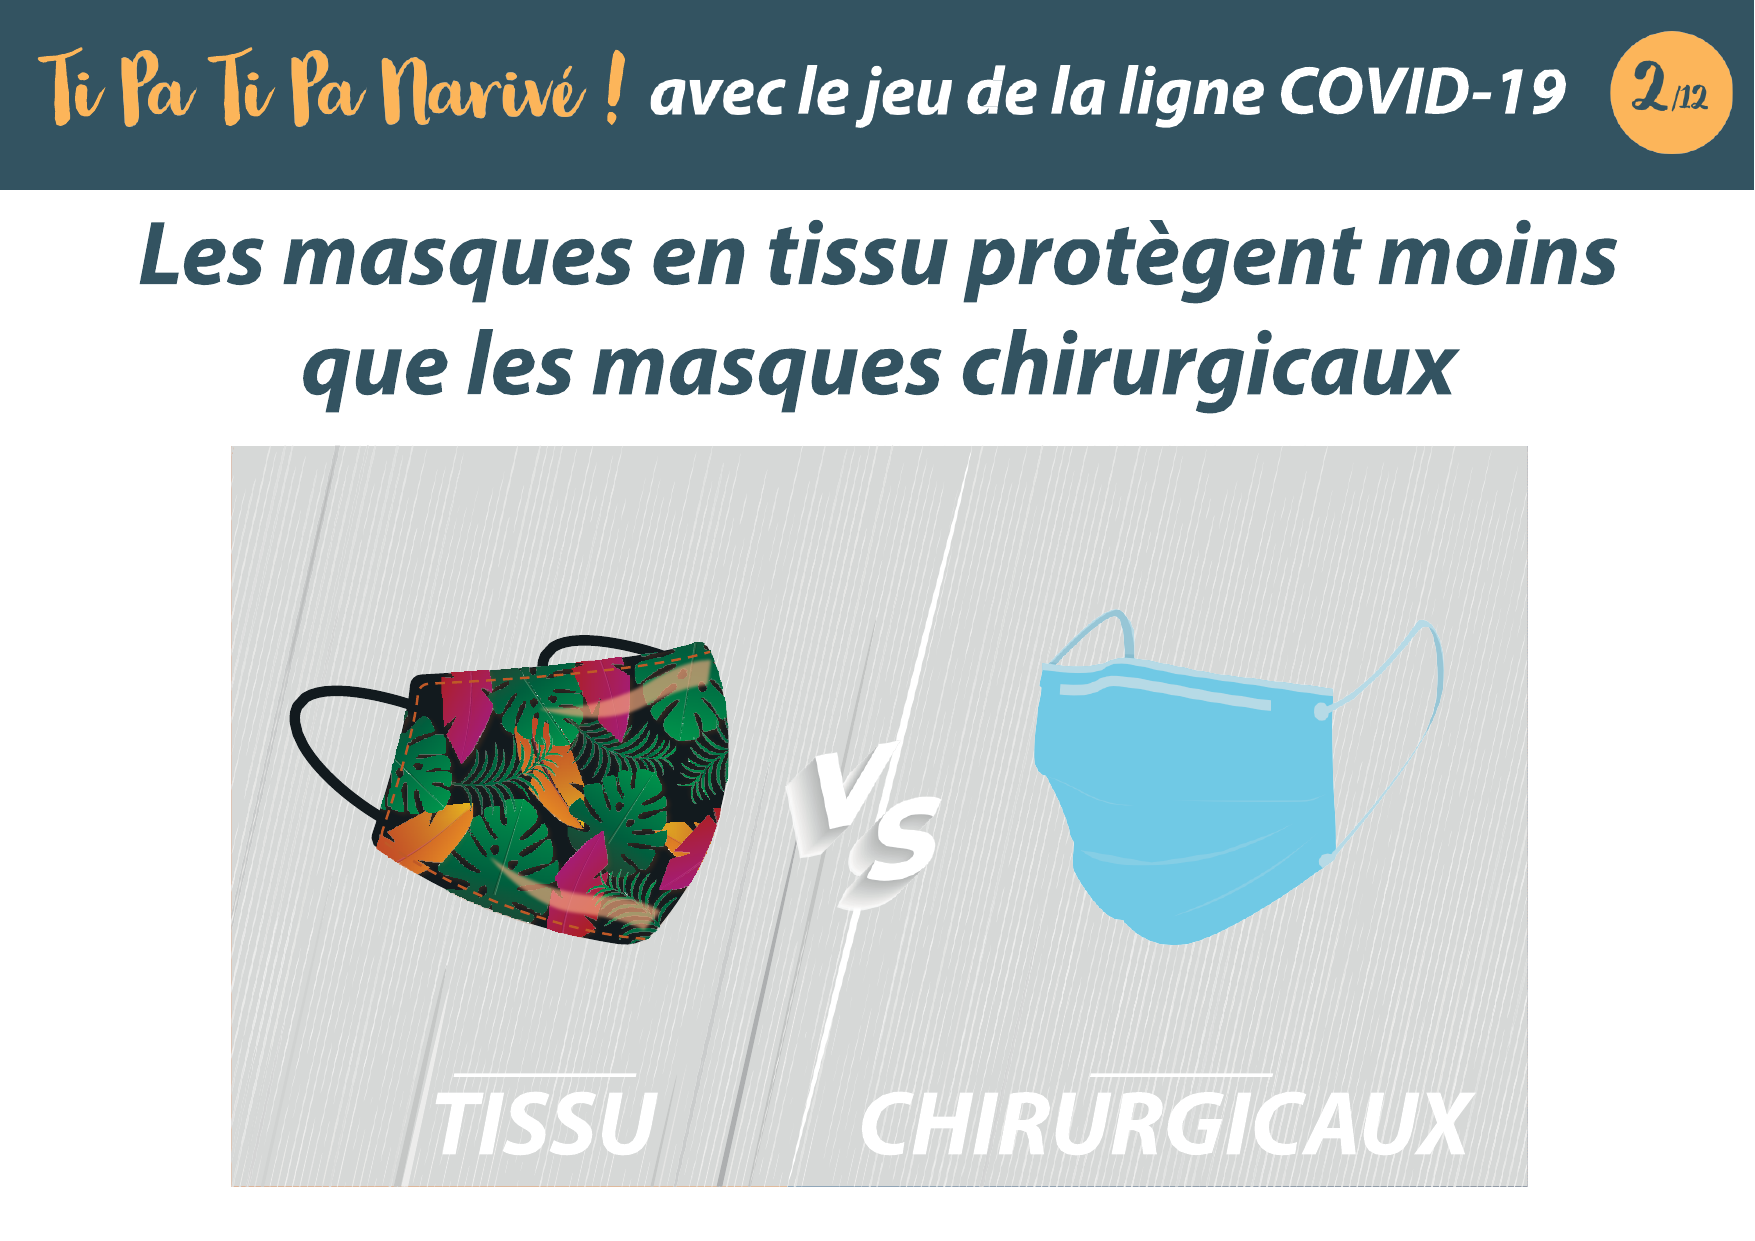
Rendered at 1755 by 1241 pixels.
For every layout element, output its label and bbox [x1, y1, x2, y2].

text_box [901, 239, 948, 286]
text_box [1257, 329, 1272, 344]
text_box [1233, 238, 1276, 286]
text_box [1332, 226, 1363, 286]
text_box [798, 239, 821, 285]
text_box [595, 238, 633, 286]
text_box [231, 445, 1528, 1188]
text_box [1149, 220, 1170, 234]
text_box [405, 348, 448, 396]
text_box [1054, 239, 1100, 286]
text_box [1001, 329, 1048, 395]
text_box [449, 238, 497, 303]
text_box [963, 238, 1015, 303]
text_box [1052, 349, 1075, 395]
text_box [1136, 238, 1179, 286]
text_box [861, 348, 904, 396]
text_box [1247, 349, 1269, 395]
text_box [1580, 238, 1618, 286]
text_box [303, 348, 351, 413]
text_box [1195, 348, 1245, 414]
text_box [355, 349, 402, 396]
text_box [1378, 238, 1450, 285]
text_box [226, 238, 264, 286]
text_box [811, 349, 858, 396]
text_box [1162, 348, 1198, 395]
text_box [821, 238, 858, 286]
text_box [904, 348, 942, 396]
text_box [769, 226, 800, 286]
text_box [183, 238, 226, 286]
text_box [1278, 238, 1325, 285]
text_box [697, 238, 745, 285]
text_box [808, 219, 823, 234]
text_box [502, 239, 549, 286]
text_box [408, 238, 446, 286]
text_box [1506, 239, 1528, 285]
text_box [536, 348, 573, 396]
text_box [859, 238, 897, 286]
text_box [467, 329, 494, 395]
text_box [1516, 219, 1531, 234]
text_box [1077, 348, 1113, 395]
text_box [1018, 238, 1054, 285]
text_box [1311, 348, 1359, 396]
text_box [1272, 348, 1312, 396]
text_box [1530, 238, 1577, 285]
text_box [283, 238, 355, 285]
text_box [1406, 349, 1461, 395]
text_box [1363, 349, 1410, 396]
text_box [552, 238, 595, 286]
text_box [1181, 238, 1230, 304]
text_box [1456, 239, 1503, 286]
text_box [718, 348, 755, 396]
text_box [1113, 349, 1160, 396]
text_box [669, 348, 717, 396]
text_box [493, 348, 535, 396]
text_box [1106, 226, 1137, 286]
text_box [758, 348, 807, 413]
text_box [653, 238, 696, 286]
text_box [139, 222, 179, 285]
text_box [592, 348, 664, 395]
text_box [1063, 329, 1078, 344]
text_box [0, 0, 1755, 191]
text_box [962, 348, 1002, 396]
text_box [360, 238, 408, 286]
